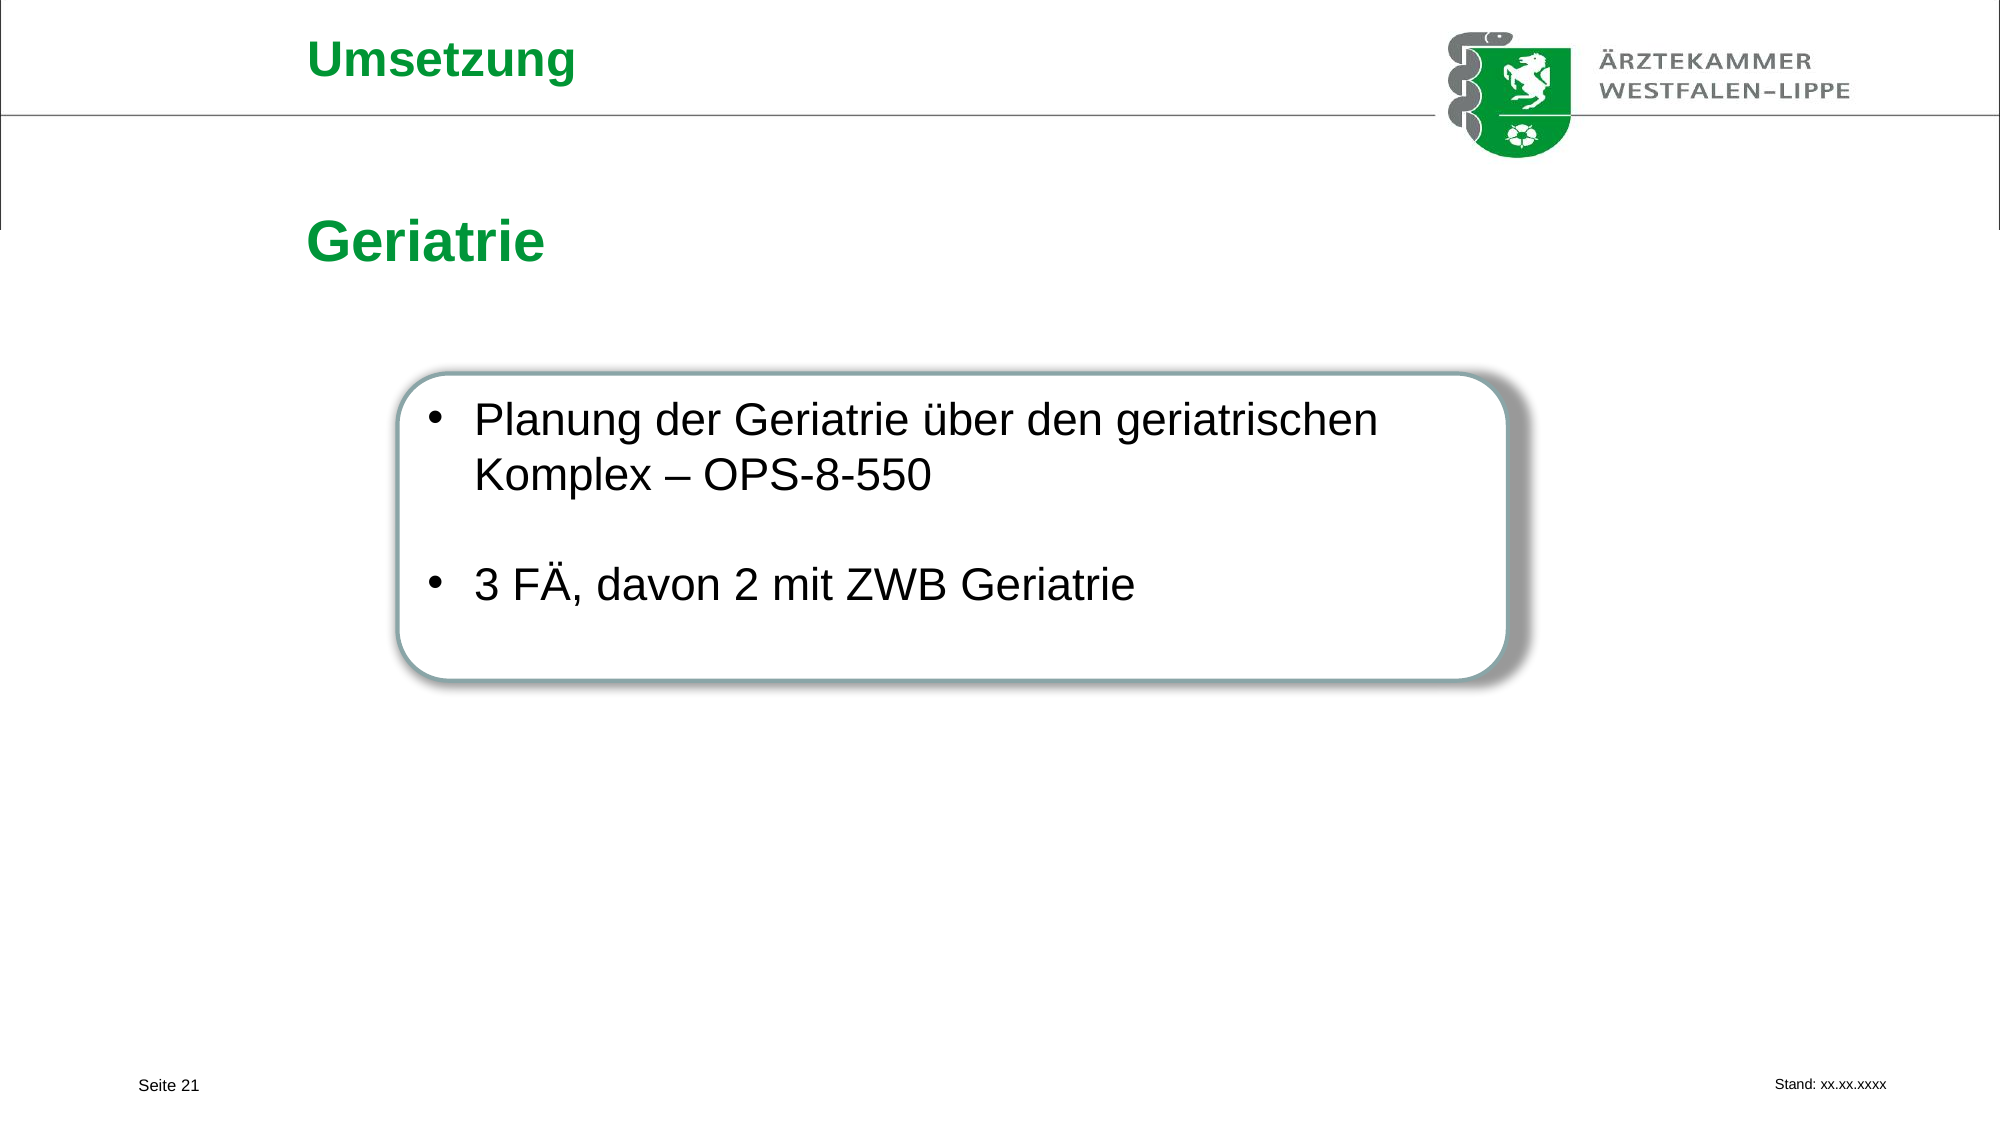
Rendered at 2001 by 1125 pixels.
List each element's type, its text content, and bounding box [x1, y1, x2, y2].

text_box Planung der Geriatrie über den geriatrischen Komplex – OPS-8-550 3 FÄ, davon 2 mit ZWB Geriatrie [395, 371, 1510, 683]
title Geriatrie [290, 184, 1642, 292]
picture [0, 0, 2000, 230]
text_box Umsetzung [292, 19, 592, 94]
